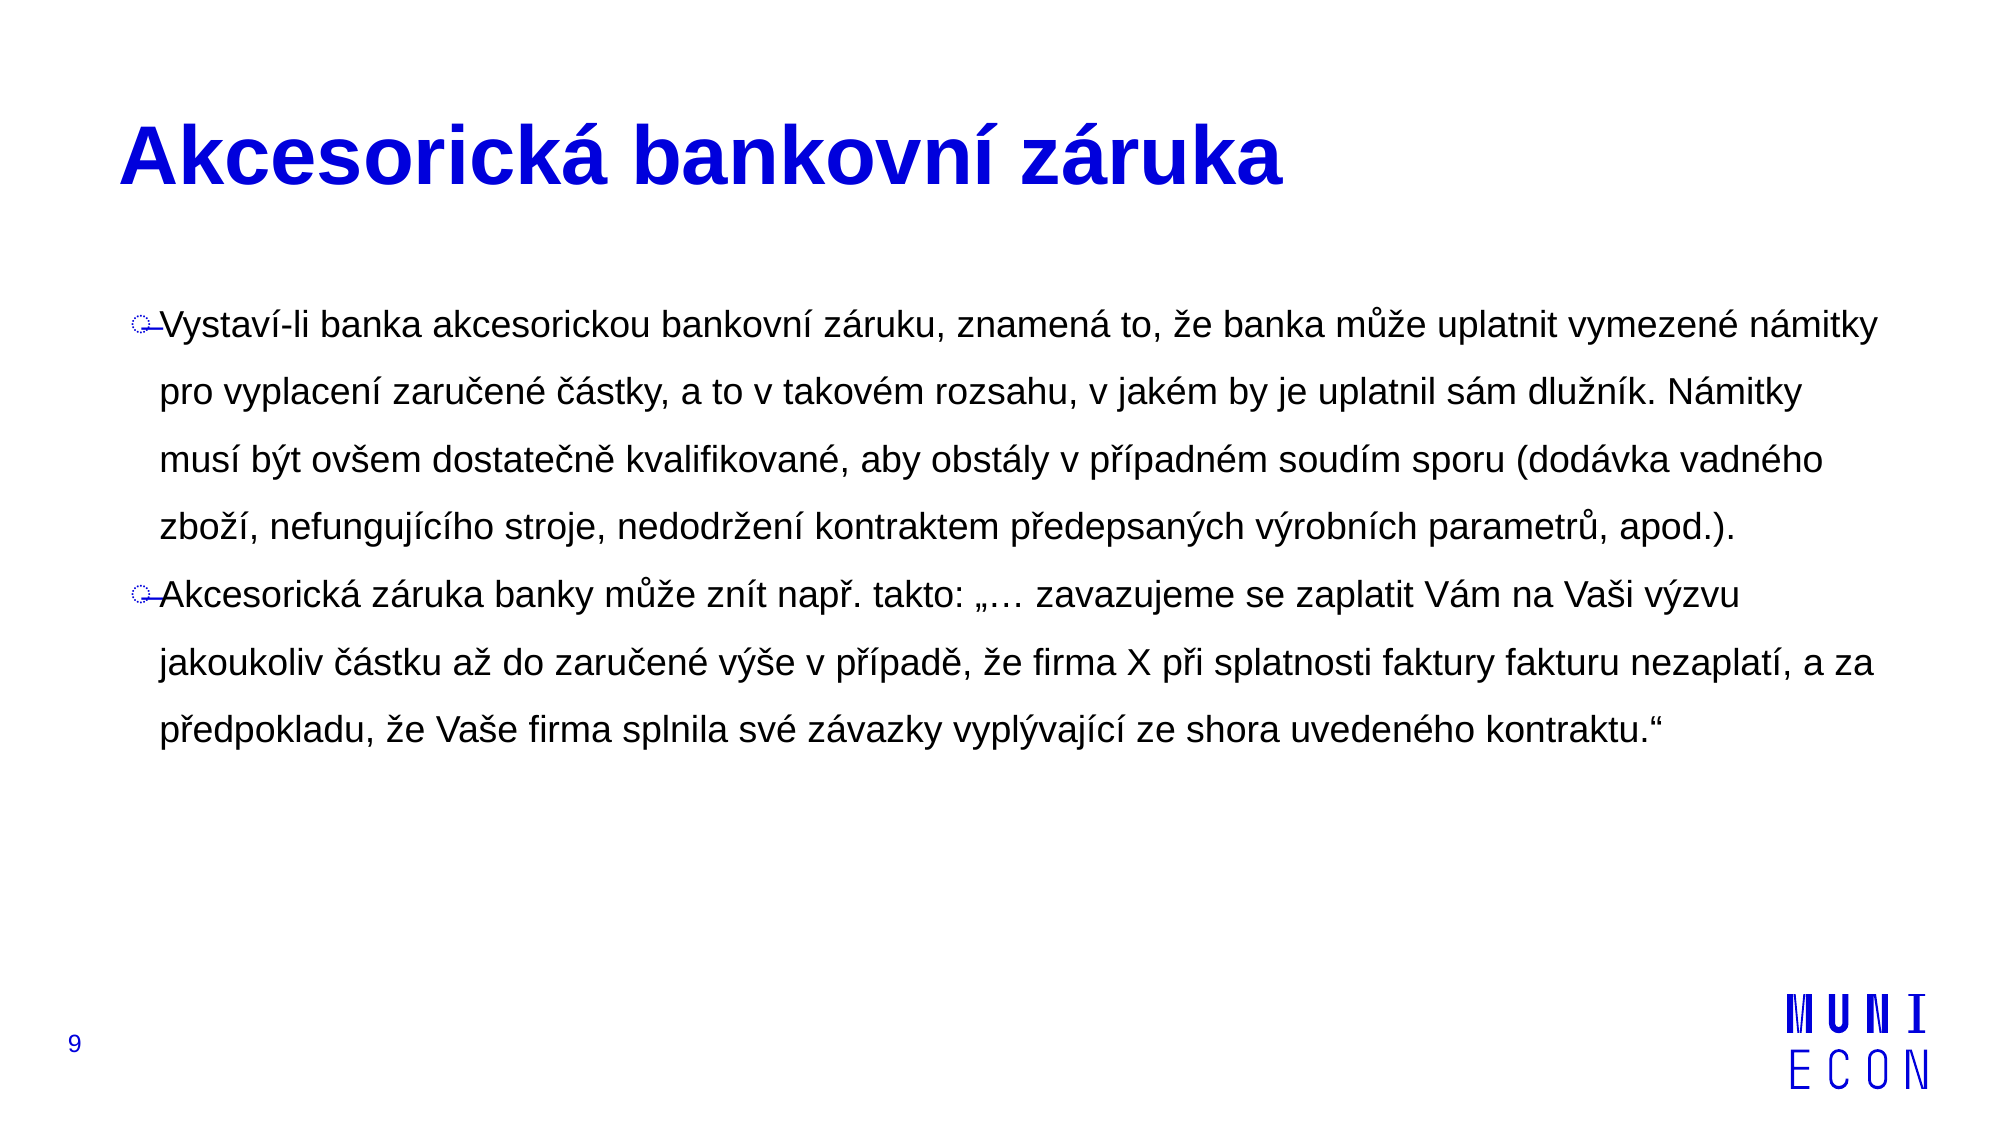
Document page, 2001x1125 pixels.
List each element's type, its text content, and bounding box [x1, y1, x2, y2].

slide_number 9 [67, 1021, 110, 1063]
title Akcesorická bankovní záruka [118, 118, 1883, 193]
list Vystaví-li banka akcesorickou bankovní záruku, znamená to, že banka může uplatnit vymezené námitky pro vyplacení zaručené částky, a to v takovém rozsahu, v jakém by je uplatnil sám dlužník. Námitky musí být ovšem dostatečně kvalifikované, aby obstály v případném soudím sporu (dodávka vadného zboží, nefungujícího stroje, nedodržení kontraktem předepsaných výrobních parametrů, apod.). Akcesorická záruka banky může znít např. takto: „… zavazujeme se zaplatit Vám na Vaši výzvu jakoukoliv částku až do zaručené výše v případě, že firma X při splatnosti faktury fakturu nezaplatí, a za předpokladu, že Vaše firma splnila své závazky vyplývající ze shora uvedeného kontraktu.“ [118, 277, 1883, 957]
